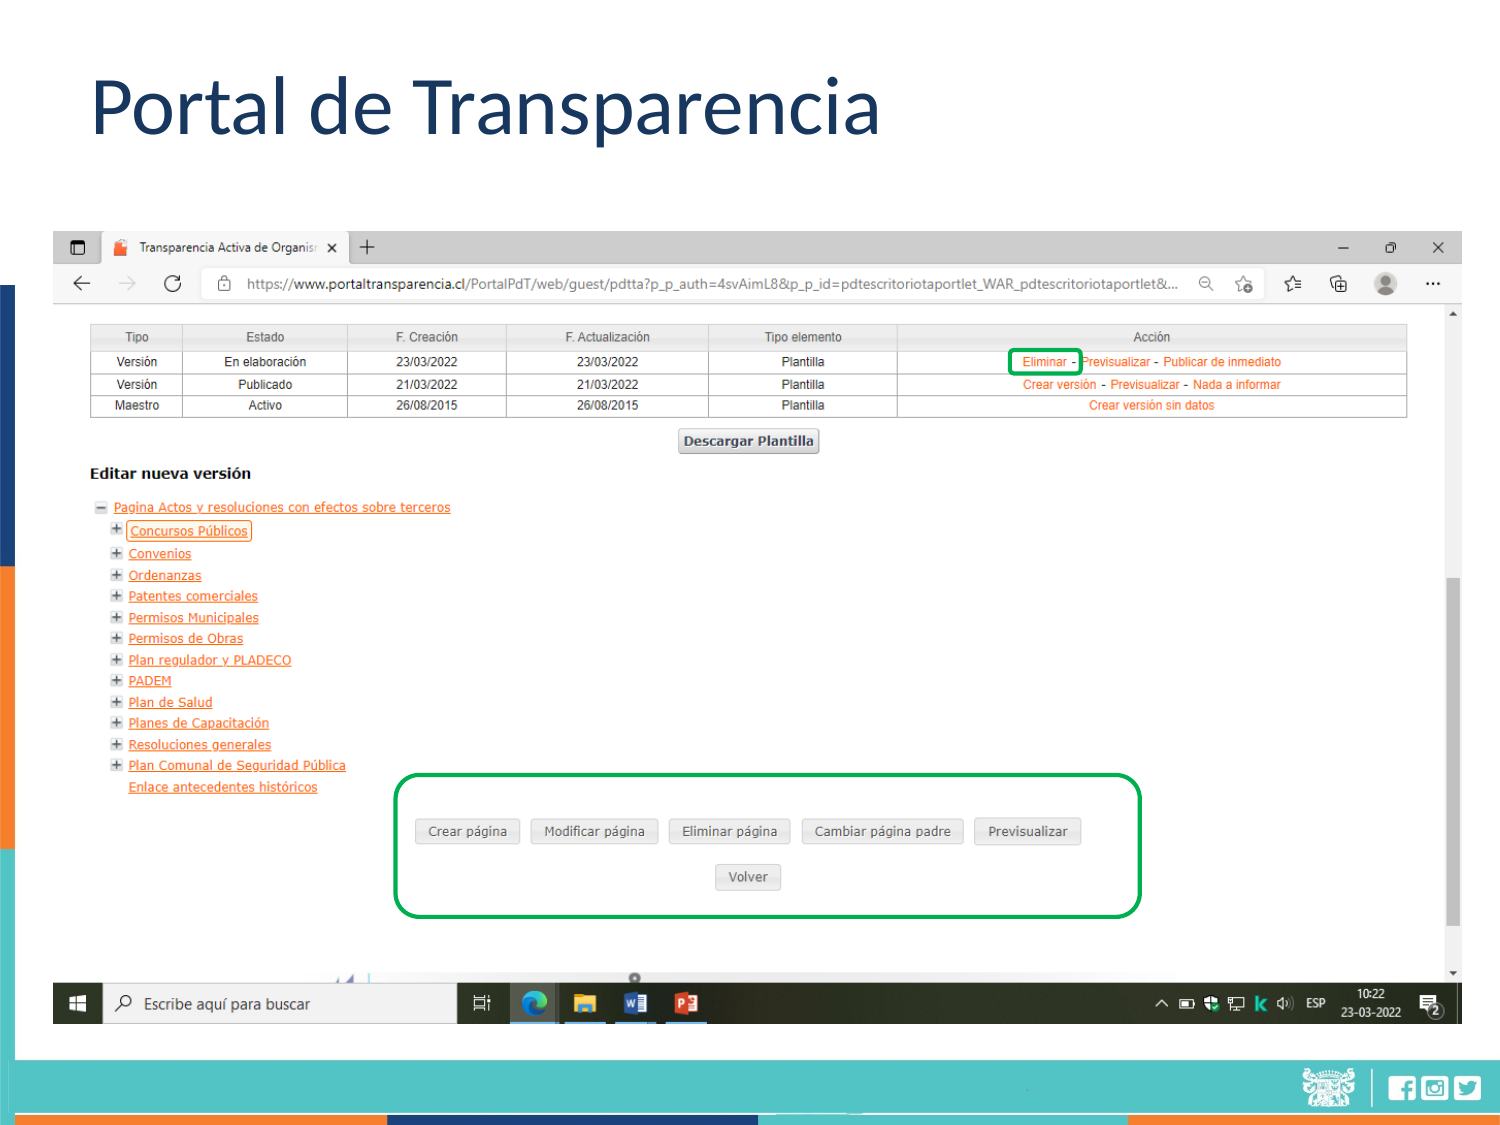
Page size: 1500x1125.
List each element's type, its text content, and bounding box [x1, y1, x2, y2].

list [52, 231, 1462, 1024]
picture [0, 285, 1500, 1125]
title Portal de Transparencia [75, 7, 1425, 195]
